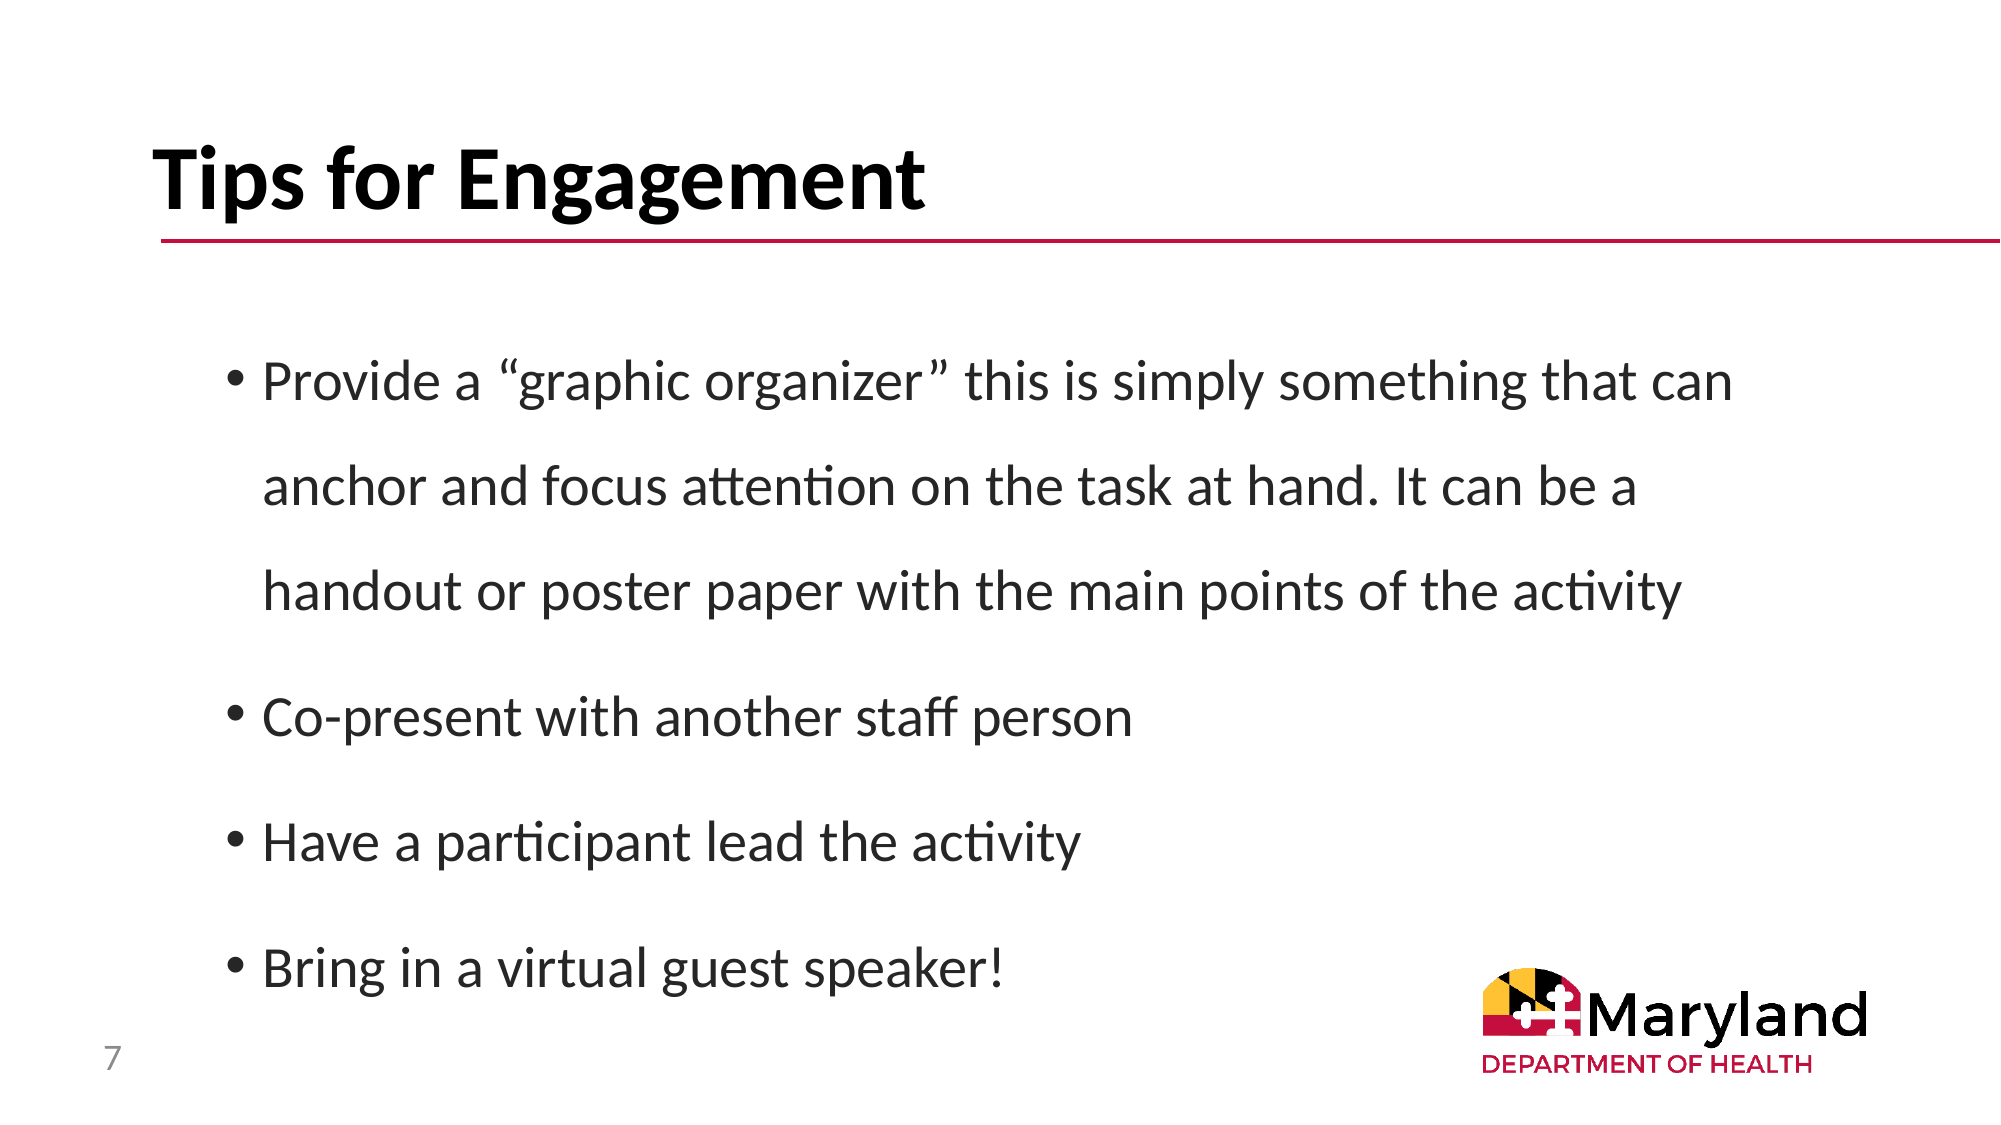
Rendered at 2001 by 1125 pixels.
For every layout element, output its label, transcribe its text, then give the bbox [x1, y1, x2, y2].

picture [1473, 958, 1866, 1073]
list Provide a “graphic organizer” this is simply something that can anchor and focus attention on the task at hand. It can be a handout or poster paper with the main points of the activity Co-present with another staff person Have a participant lead the activity Bring in a virtual guest speaker! [210, 299, 1863, 1014]
slide_number 7 [88, 1025, 178, 1086]
title Tips for Engagement [137, 97, 1863, 262]
